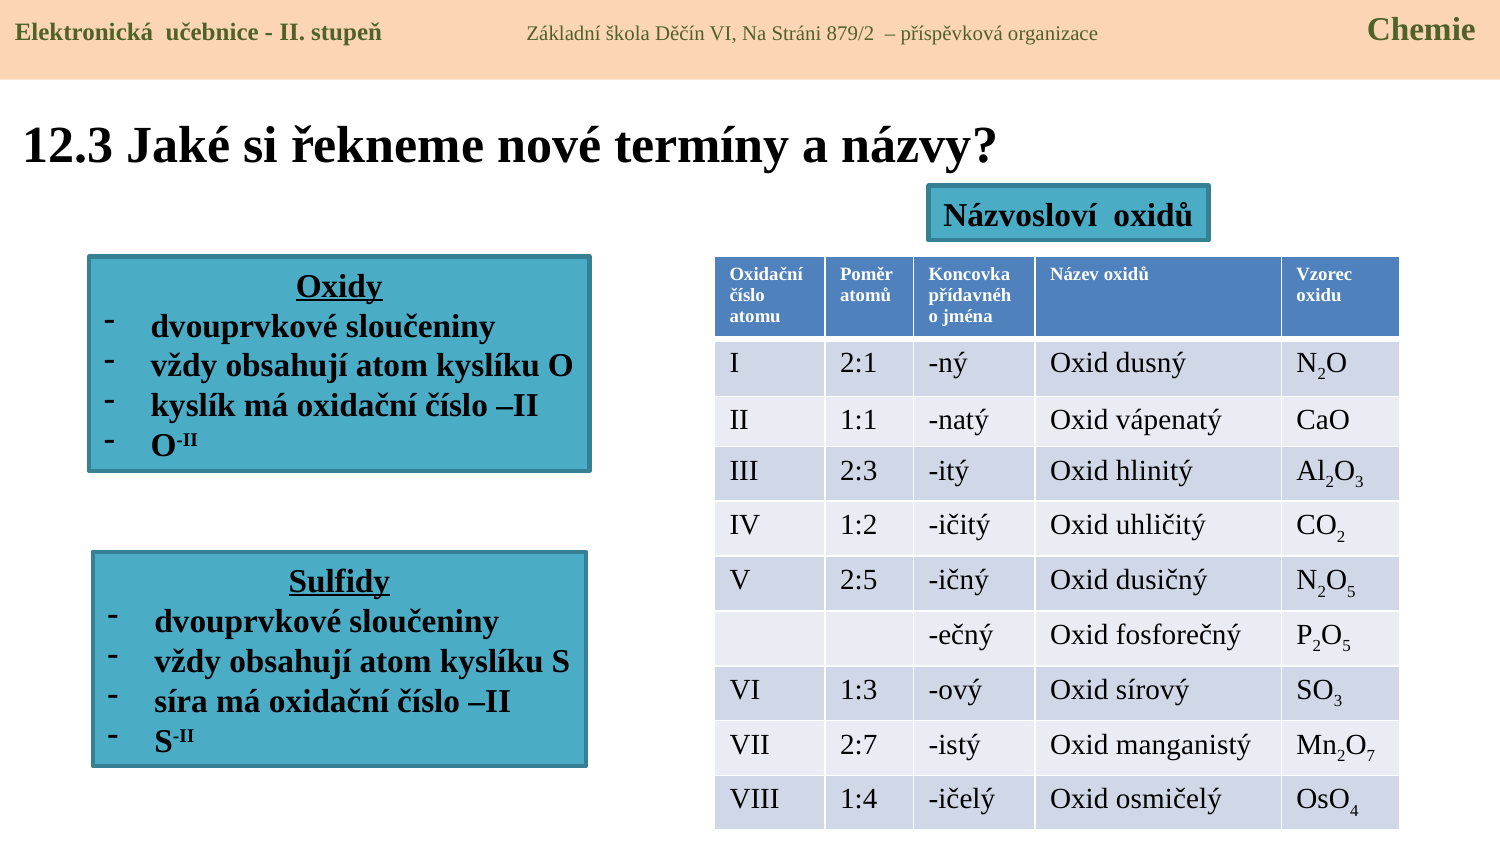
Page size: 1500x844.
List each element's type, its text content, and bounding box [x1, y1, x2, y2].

table_cell Oxid uhličitý [1036, 502, 1281, 555]
table_cell -ečný [914, 612, 1034, 665]
text_box Elektronická učebnice - II. stupeň Základní škola Děčín VI, Na Stráni 879/2 – příspěvková organizace Chemie [0, 0, 1500, 80]
table_cell CaO [1282, 397, 1399, 446]
table_cell 2:1 [826, 342, 913, 396]
table_cell -istý [914, 721, 1034, 775]
table_cell Al2O3 [1282, 447, 1399, 500]
text_box Sulfidy dvouprvkové sloučeniny vždy obsahují atom kyslíku S síra má oxidační číslo –II S-II [91, 550, 588, 768]
table_cell Oxid sírový [1036, 667, 1281, 720]
table_cell -ný [914, 342, 1034, 396]
table_cell -ičitý [914, 502, 1034, 555]
table_cell III [715, 447, 824, 500]
table_cell VIII [715, 776, 824, 829]
table_cell [715, 612, 824, 665]
table_cell Oxid vápenatý [1036, 397, 1281, 446]
table_cell Oxid dusičný [1036, 557, 1281, 610]
table_cell II [715, 397, 824, 446]
table_cell -ový [914, 667, 1034, 720]
table_cell 2:7 [826, 721, 913, 775]
table_cell -natý [914, 397, 1034, 446]
table_cell IV [715, 502, 824, 555]
table_header Poměr atomů [826, 257, 913, 336]
table_cell CO2 [1282, 502, 1399, 555]
table_cell Oxid hlinitý [1036, 447, 1281, 500]
title 12.3 Jaké si řekneme nové termíny a názvy? [7, 92, 1225, 191]
table_cell Oxid manganistý [1036, 721, 1281, 775]
table_cell P2O5 [1282, 612, 1399, 665]
table_cell Oxid fosforečný [1036, 612, 1281, 665]
table_cell I [715, 342, 824, 396]
table_cell 2:5 [826, 557, 913, 610]
table_cell Oxid osmičelý [1036, 776, 1281, 829]
table_cell 2:3 [826, 447, 913, 500]
table_cell N2O5 [1282, 557, 1399, 610]
table_cell VI [715, 667, 824, 720]
table_cell 1:2 [826, 502, 913, 555]
table_cell -itý [914, 447, 1034, 500]
table_cell Oxid dusný [1036, 342, 1281, 396]
table_cell [826, 612, 913, 665]
table_cell VII [715, 721, 824, 775]
table_cell 1:1 [826, 397, 913, 446]
text_box Oxidy dvouprvkové sloučeniny vždy obsahují atom kyslíku O kyslík má oxidační číslo –II O-II [87, 254, 592, 473]
table_header Oxidační číslo atomu [715, 257, 824, 336]
table_cell 1:4 [826, 776, 913, 829]
table_cell V [715, 557, 824, 610]
table_header Koncovka přídavného jména [914, 257, 1034, 336]
table_cell SO3 [1282, 667, 1399, 720]
table_cell Mn2O7 [1282, 721, 1399, 775]
table_cell 1:3 [826, 667, 913, 720]
table_cell OsO4 [1282, 776, 1399, 829]
table_cell N2O [1282, 342, 1399, 396]
table_cell -ičný [914, 557, 1034, 610]
table_header Vzorec oxidu [1282, 257, 1399, 336]
text_box Názvosloví oxidů [926, 183, 1211, 242]
table_header Název oxidů [1036, 257, 1281, 336]
table_cell -ičelý [914, 776, 1034, 829]
